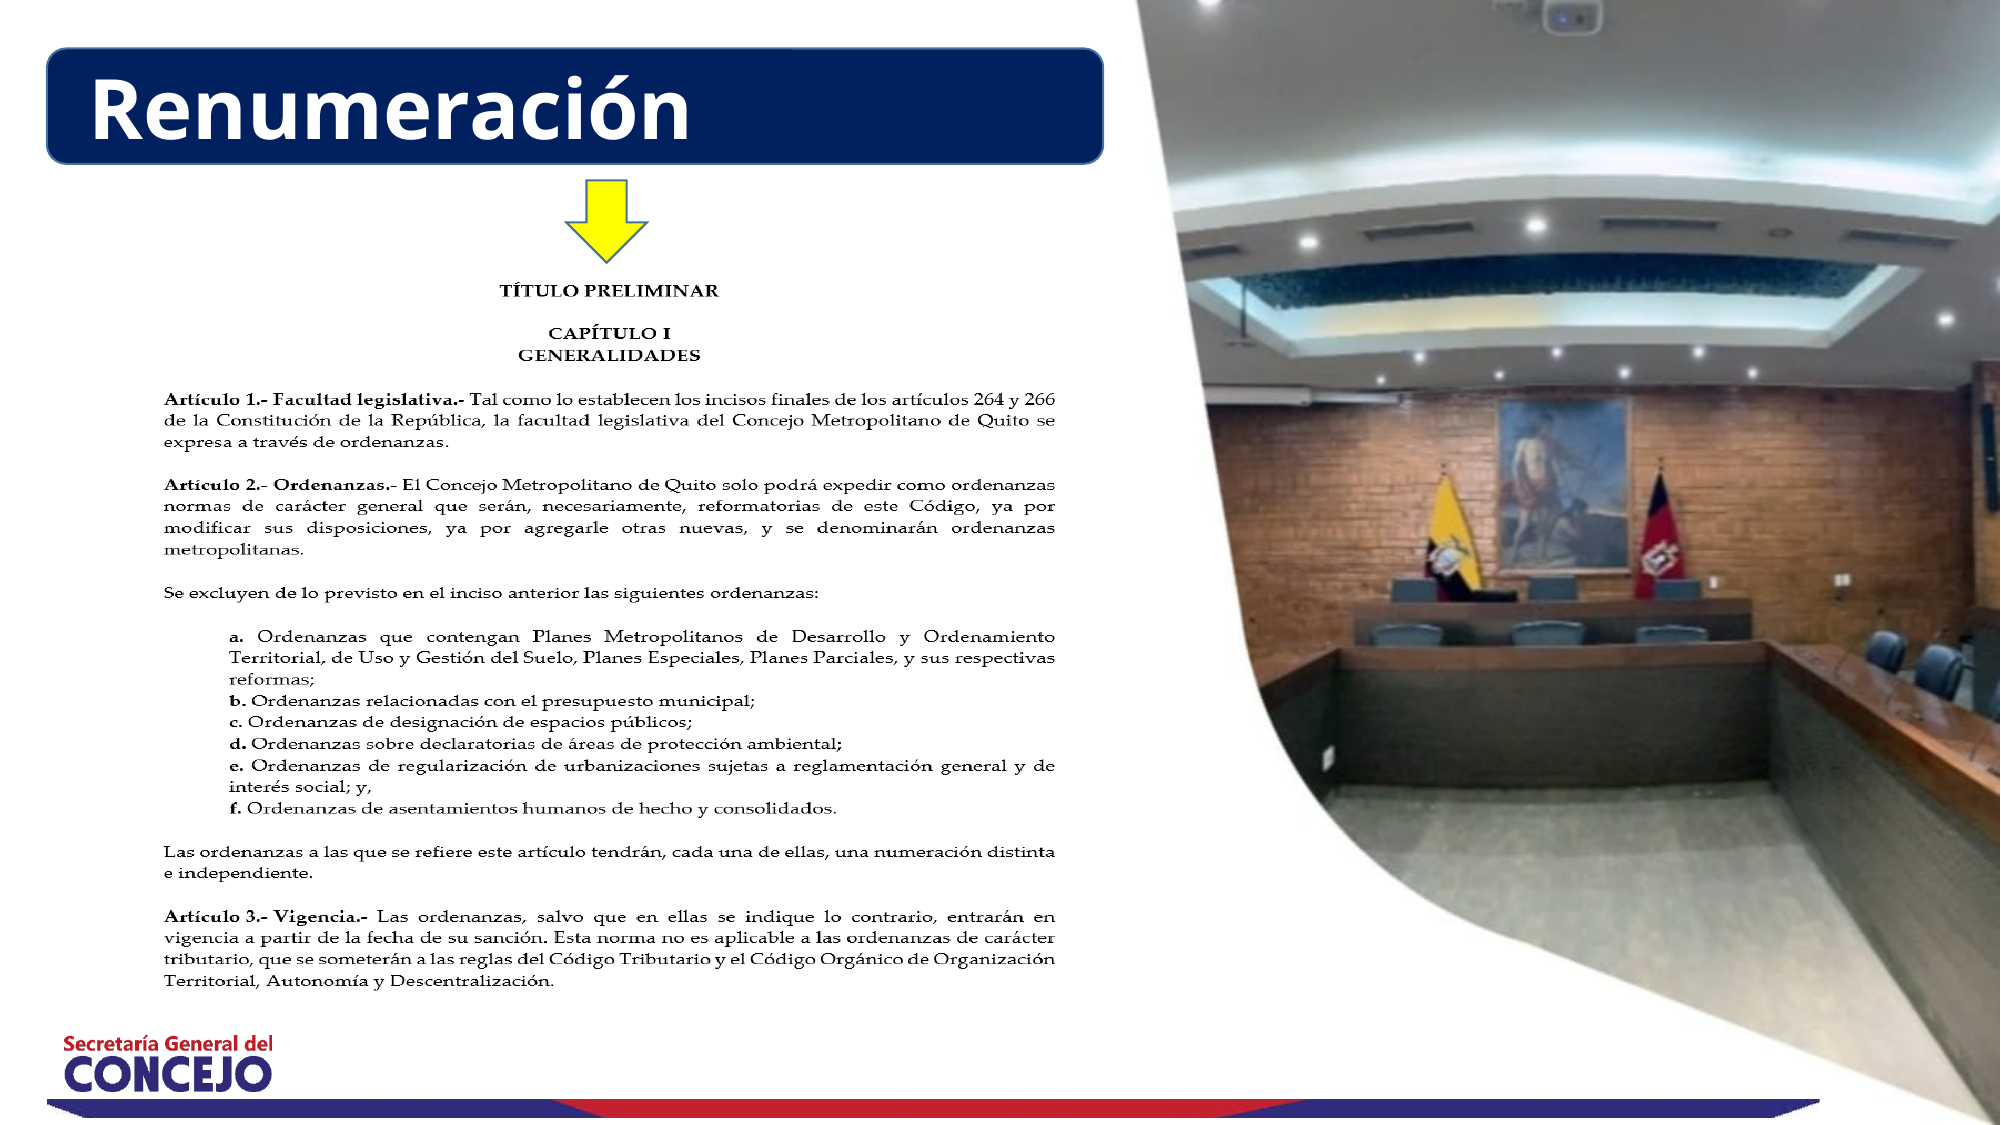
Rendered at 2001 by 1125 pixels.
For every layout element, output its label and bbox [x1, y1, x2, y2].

picture [0, 0, 2000, 1125]
list [123, 262, 1122, 991]
